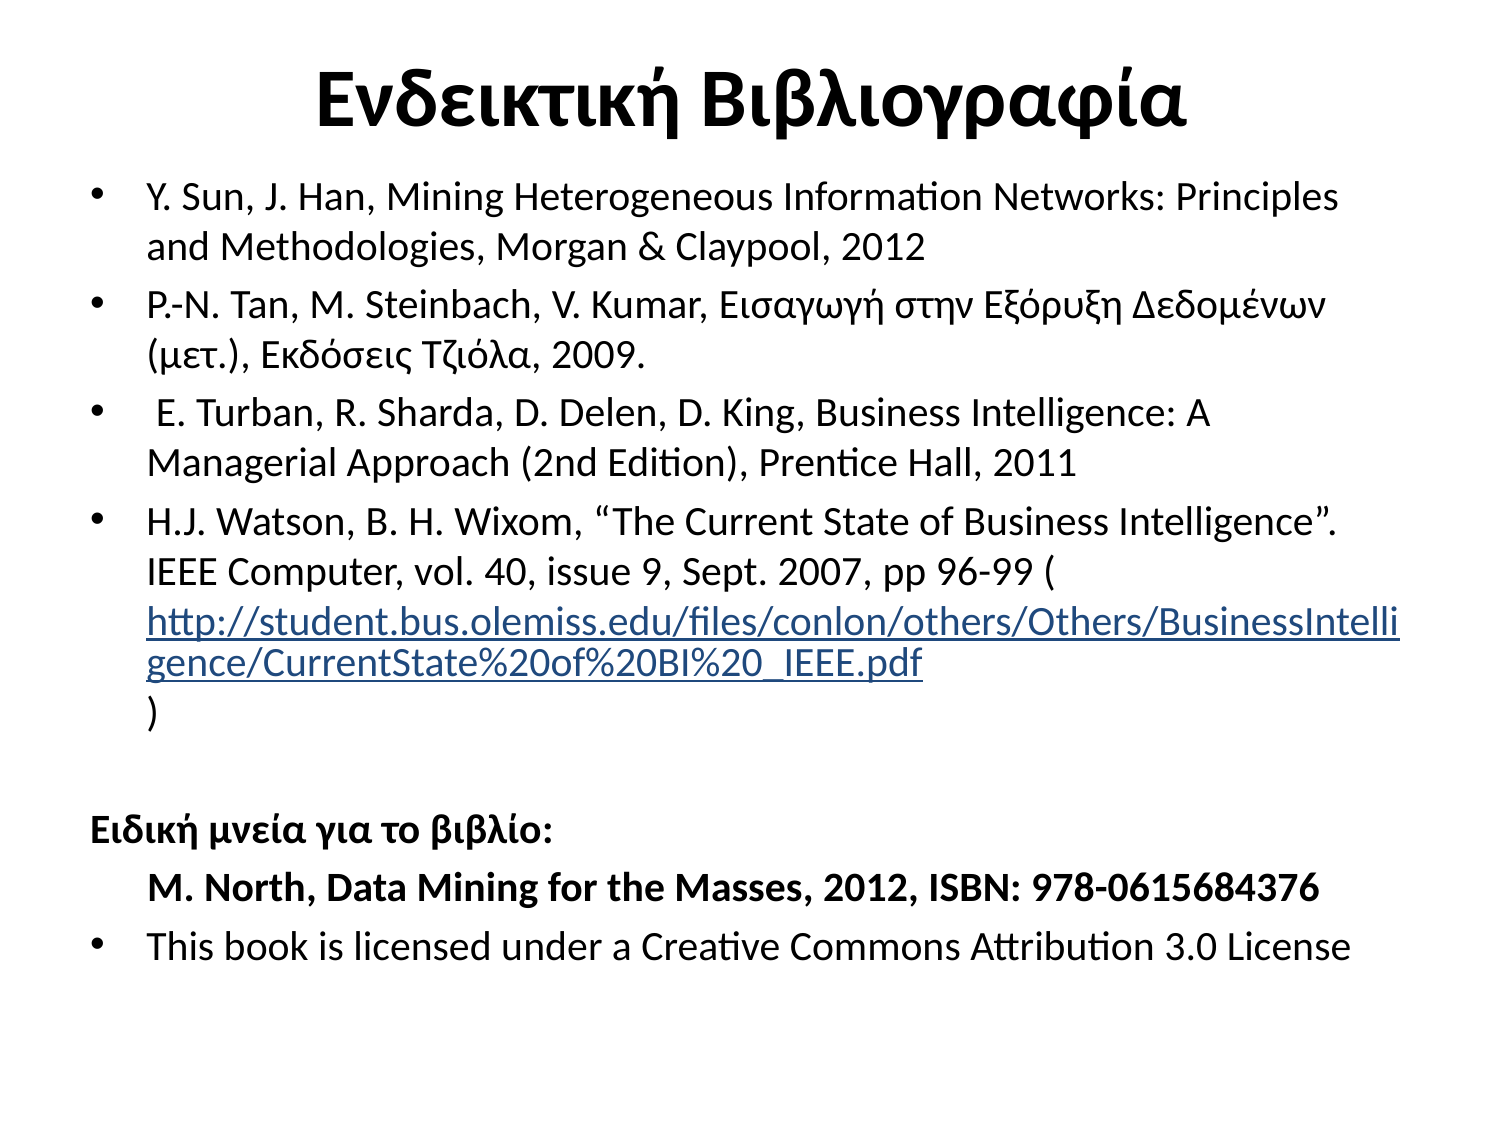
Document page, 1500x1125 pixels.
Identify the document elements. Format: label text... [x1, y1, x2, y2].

title Ενδεικτική Βιβλιογραφία [76, 19, 1427, 169]
list Y. Sun, J. Han, Mining Heterogeneous Information Networks: Principles and Methodologies, Morgan & Claypool, 2012 P.-N. Tan, M. Steinbach, V. Kumar, Εισαγωγή στην Εξόρυξη Δεδομένων (μετ.), Εκδόσεις Τζιόλα, 2009. E. Turban, R. Sharda, D. Delen, D. King, Business Intelligence: A Managerial Approach (2nd Edition), Prentice Hall, 2011 H.J. Watson, B. H. Wixom, “The Current State of Business Intelligence”. IEEE Computer, vol. 40, issue 9, Sept. 2007, pp 96-99 (http://student.bus.olemiss.edu/files/conlon/others/Others/BusinessIntelligence/CurrentState%20of%20BI%20_IEEE.pdf) Ειδική μνεία για το βιβλίο: M. North, Data Mining for the Masses, 2012, ISBN: 978-0615684376 This book is licensed under a Creative Commons Attribution 3.0 License [75, 160, 1425, 1090]
